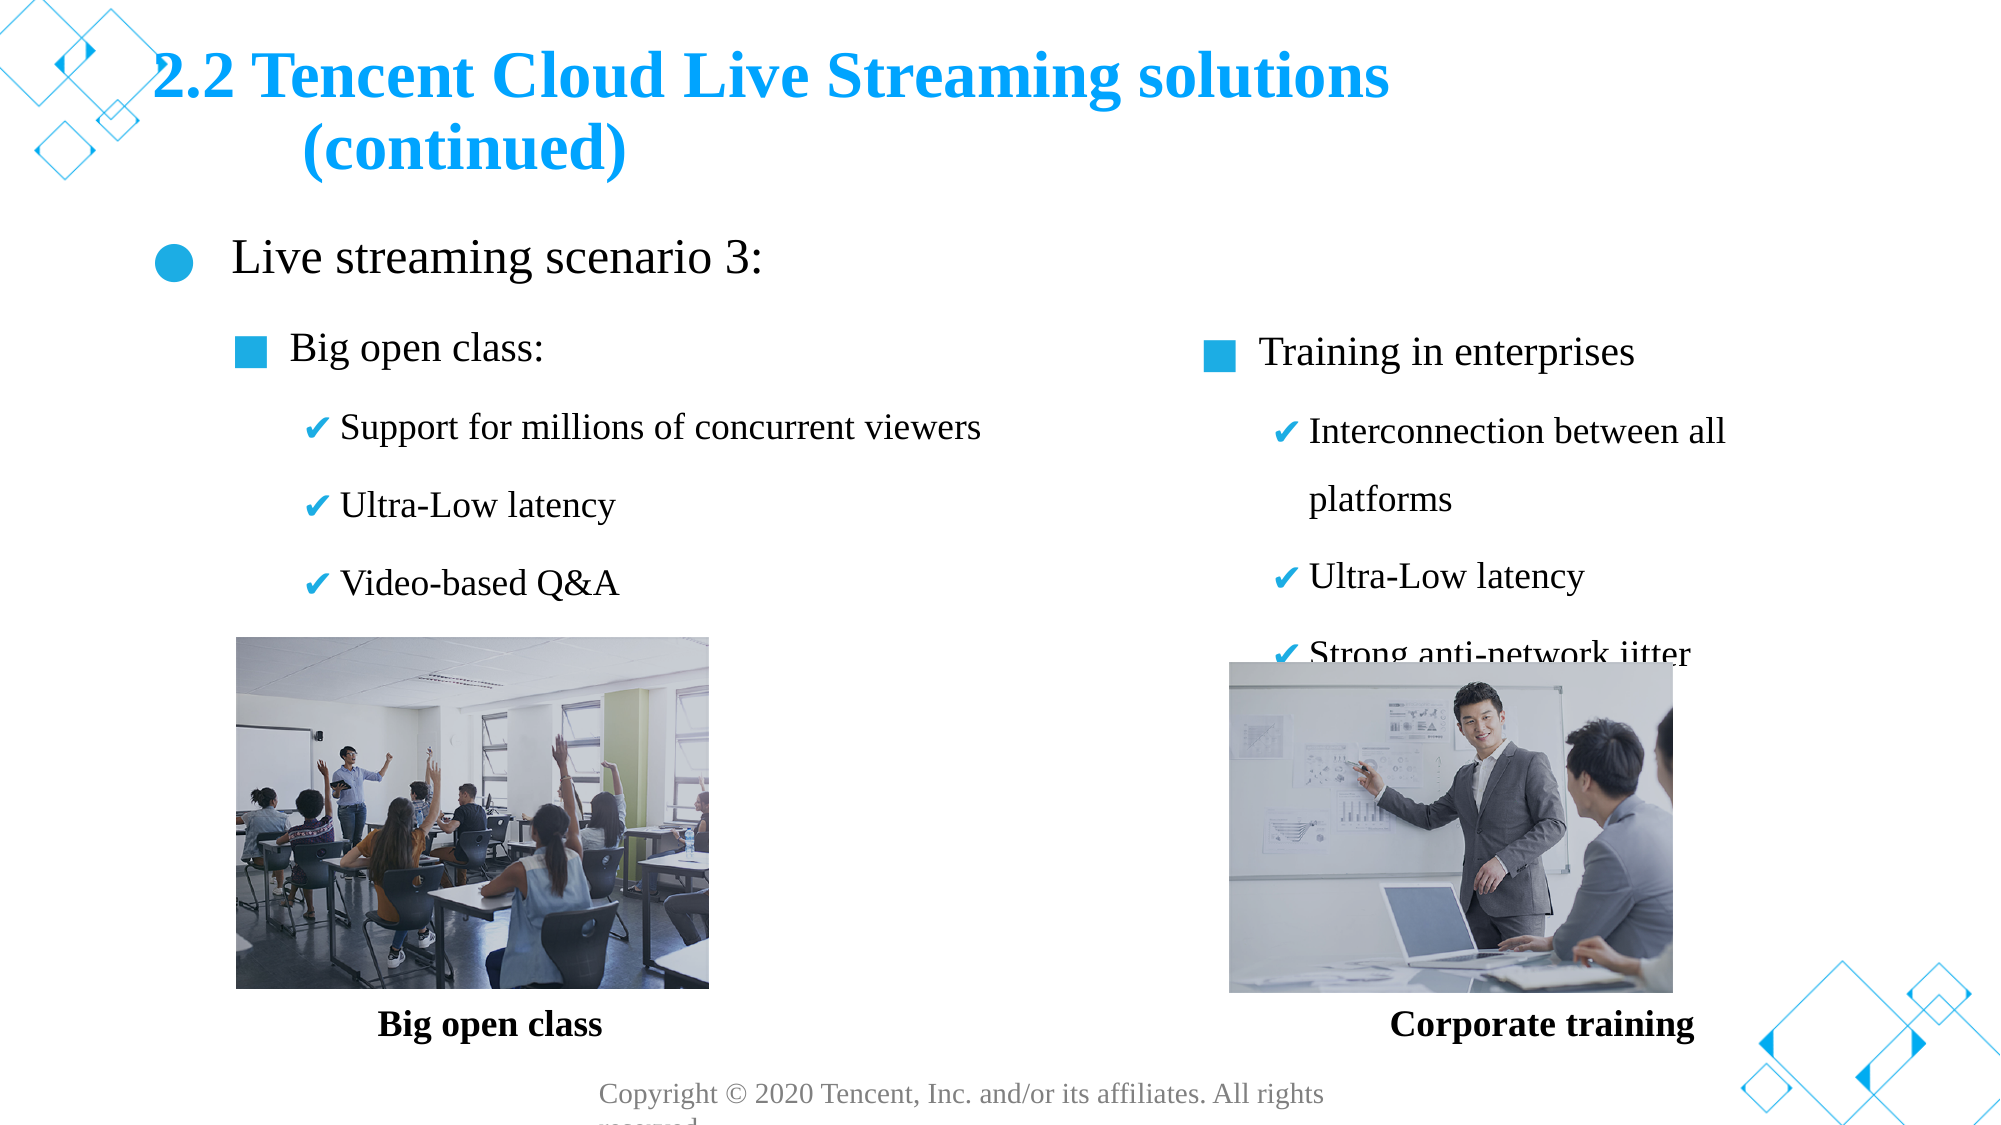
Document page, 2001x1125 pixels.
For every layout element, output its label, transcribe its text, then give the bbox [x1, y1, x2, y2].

text_box Training in enterprises Interconnection between all platforms Ultra-Low latency Strong anti-network jitter capability [1106, 290, 1863, 598]
picture [0, 0, 2000, 1125]
text_box Corporate training [1374, 991, 1799, 1052]
text_box Big open class [362, 997, 695, 1052]
title 2.2 Tencent Cloud Live Streaming solutions (continued) [137, 37, 1749, 186]
list Live streaming scenario 3: Big open class: Support for millions of concurrent viewers Ultra-Low latency Video-based Q&A [137, 186, 1886, 1036]
